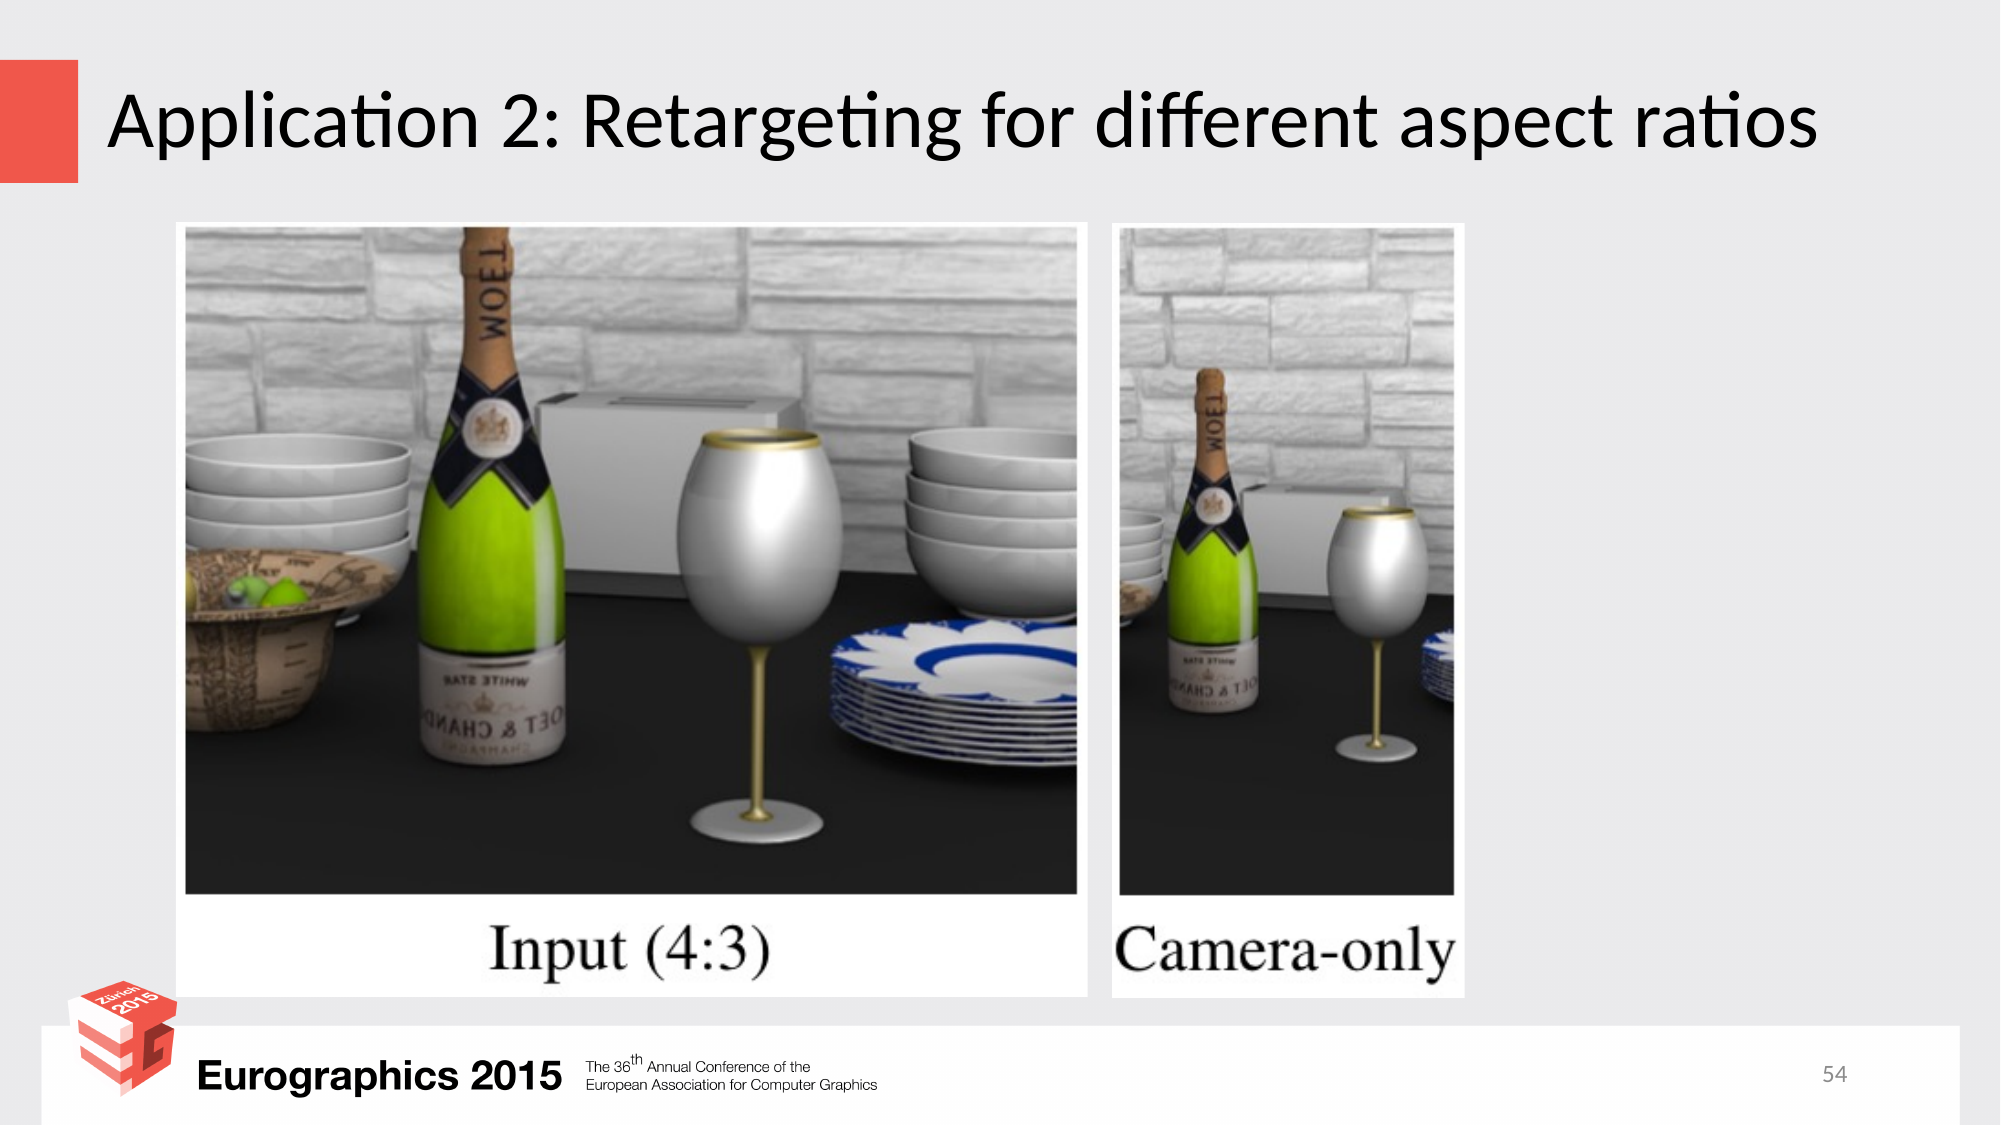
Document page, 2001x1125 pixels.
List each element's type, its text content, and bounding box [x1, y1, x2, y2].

picture [0, 0, 2001, 1125]
slide_number 54 [1737, 1042, 1863, 1103]
title Application 2: Retargeting for different aspect ratios [78, 59, 1922, 183]
